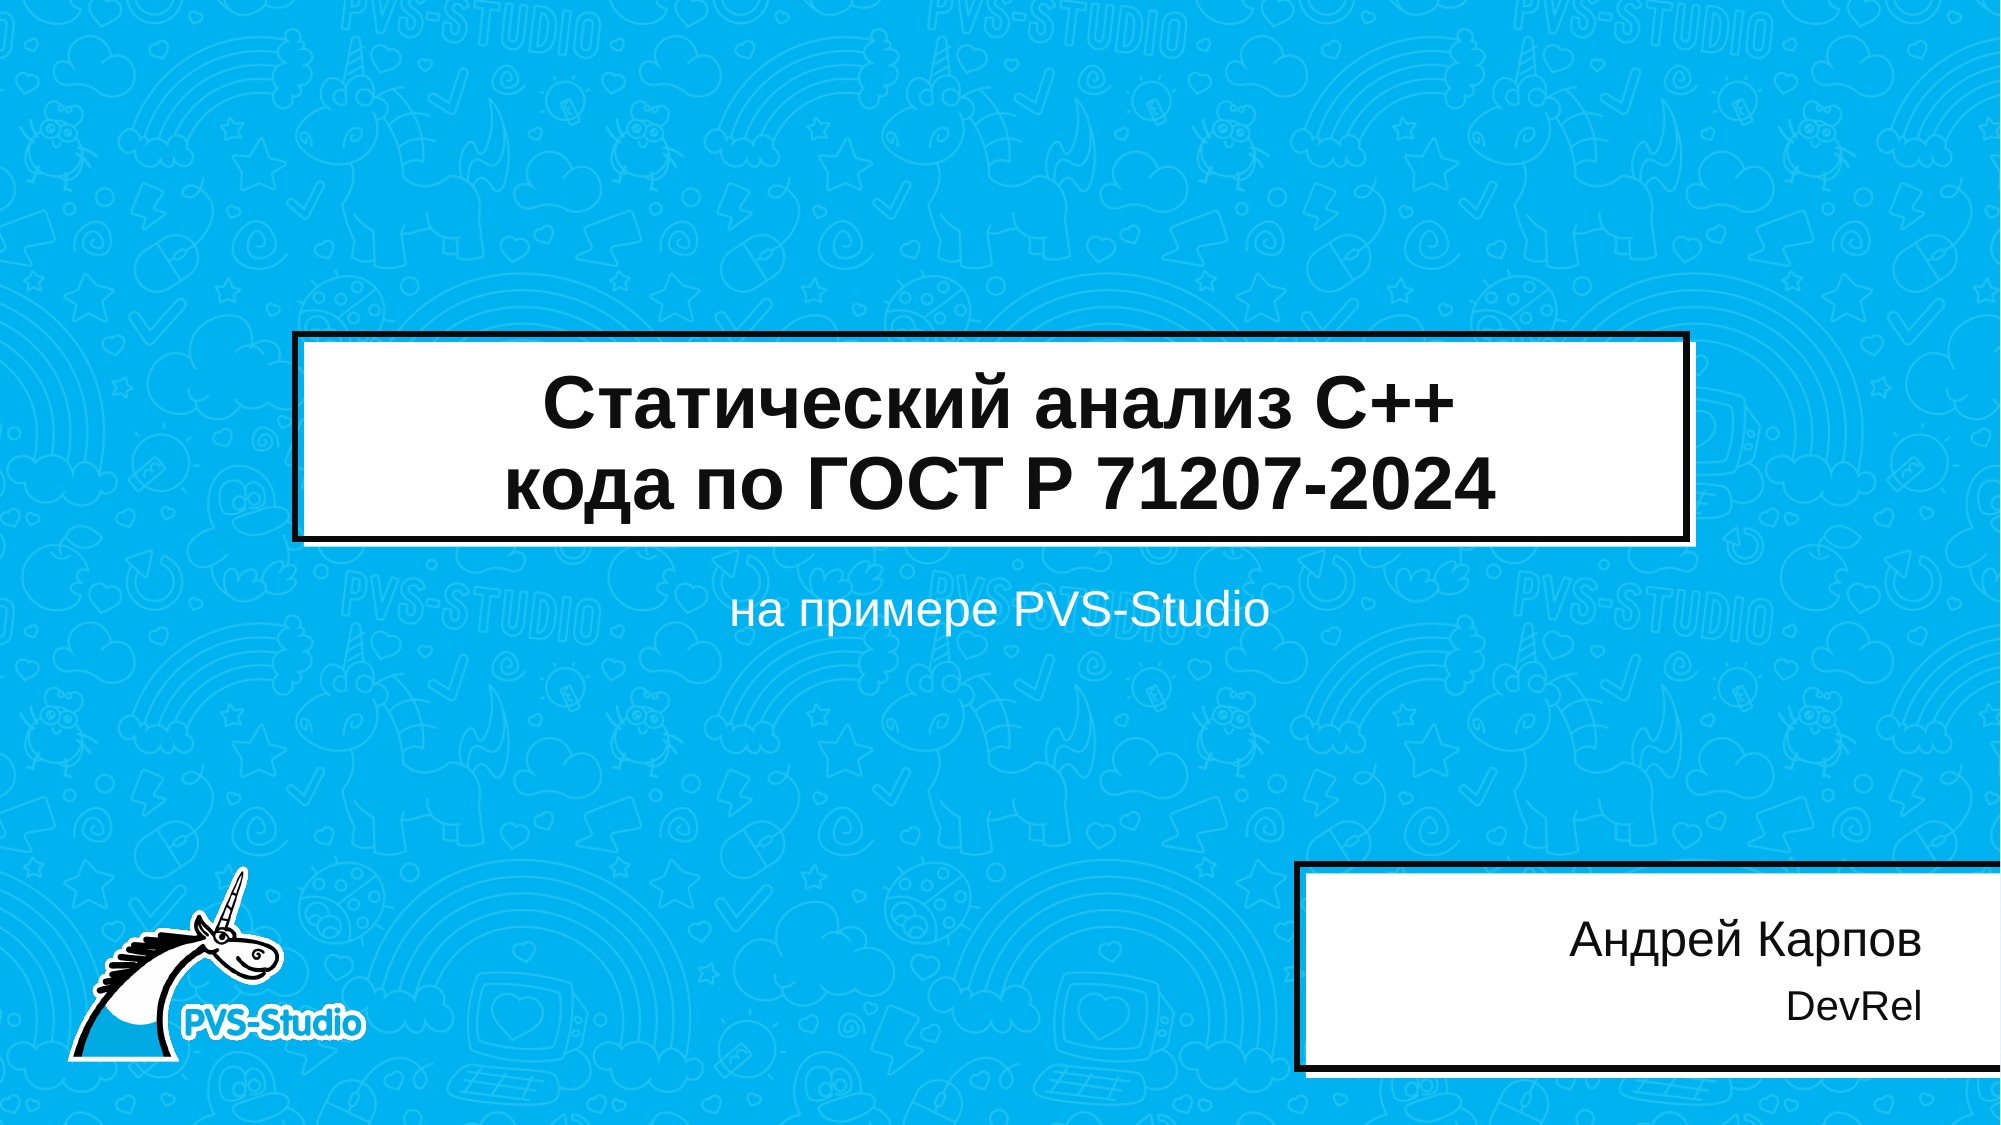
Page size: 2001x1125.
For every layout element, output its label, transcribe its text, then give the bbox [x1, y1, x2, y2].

title Статический анализ C++ кода по ГОСТ Р 71207-2024 [450, 342, 1550, 547]
picture [182, 1003, 365, 1040]
picture [68, 867, 284, 1062]
list DevRel [1368, 977, 1938, 1038]
list на примере PVS-Studio [303, 576, 1696, 646]
list Андрей Карпов [1368, 906, 1938, 976]
